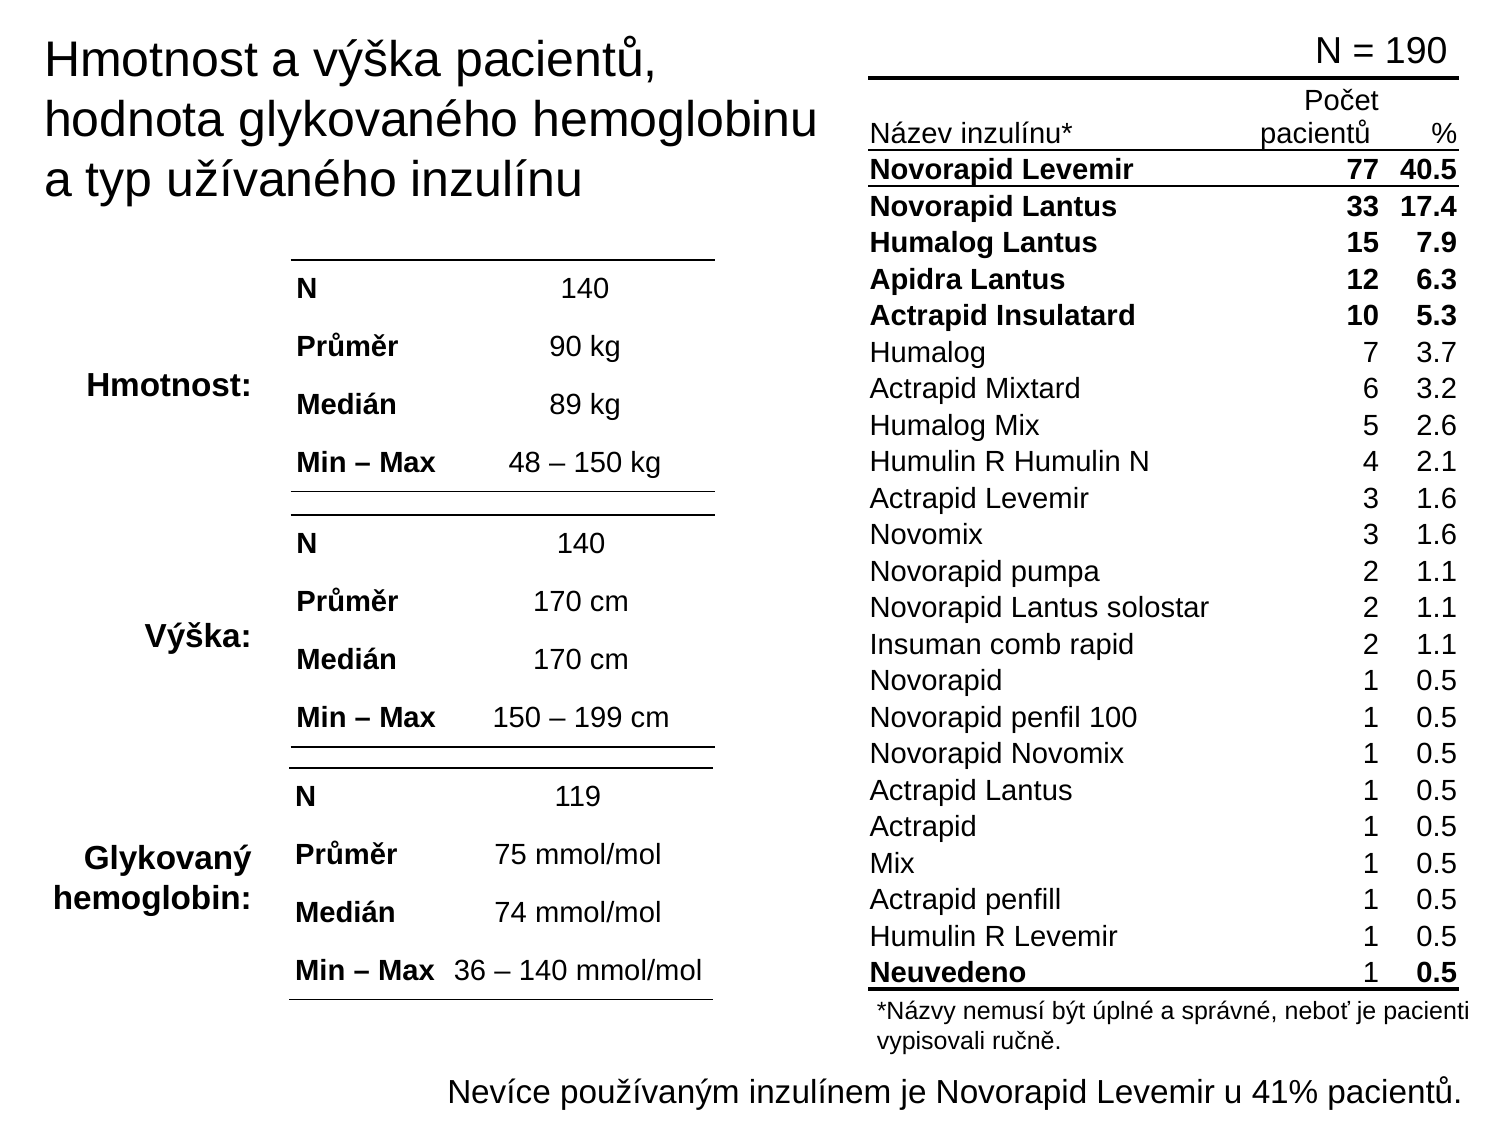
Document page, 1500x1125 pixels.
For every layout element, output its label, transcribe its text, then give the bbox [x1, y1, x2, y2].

table_cell 7.9 [1381, 223, 1459, 259]
table_header N [289, 769, 443, 825]
table_cell Novomix [868, 515, 1234, 551]
table_cell 150 – 199 cm [448, 689, 715, 746]
table_cell Actrapid Mixtard [868, 369, 1234, 405]
table_cell 48 – 150 kg [456, 433, 715, 491]
table_cell 0.5 [1381, 661, 1459, 697]
table_cell Novorapid Lantus [868, 187, 1234, 223]
table_cell 0.5 [1381, 843, 1459, 880]
table_cell 1.1 [1381, 588, 1459, 624]
text_box Hmotnost a výška pacientů, hodnota glykovaného hemoglobinu a typ užívaného inzulínu [29, 19, 863, 166]
table_cell Actrapid [868, 807, 1234, 843]
table_header 140 [448, 516, 715, 572]
table_header N [291, 516, 448, 572]
table_cell 36 – 140 mmol/mol [443, 941, 713, 999]
table_cell 3 [1234, 478, 1381, 515]
text_box Výška: [0, 606, 267, 662]
table_cell 1 [1234, 770, 1381, 807]
table_header Název inzulínu* [868, 80, 1234, 149]
table_cell 0.5 [1381, 880, 1459, 916]
table_cell Průměr [291, 572, 448, 631]
table_cell 1.1 [1381, 624, 1459, 661]
table_cell 40.5 [1381, 151, 1459, 185]
table_cell 10 [1234, 296, 1381, 332]
table_cell Novorapid Novomix [868, 734, 1234, 770]
table_cell Humalog [868, 332, 1234, 369]
table_cell 1.6 [1381, 515, 1459, 551]
table_cell 1 [1234, 953, 1381, 987]
table_cell 15 [1234, 223, 1381, 259]
table_cell Apidra Lantus [868, 259, 1234, 296]
table_cell 1.6 [1381, 478, 1459, 515]
table_cell Neuvedeno [868, 953, 1234, 987]
table_header 140 [456, 261, 715, 317]
table_cell 0.5 [1381, 953, 1459, 987]
table_cell 3 [1234, 515, 1381, 551]
table_cell Insuman comb rapid [868, 624, 1234, 661]
table_cell Min – Max [291, 433, 456, 491]
table_cell Medián [291, 375, 456, 433]
table_cell 6.3 [1381, 259, 1459, 296]
table_cell Novorapid Lantus solostar [868, 588, 1234, 624]
table_cell 6 [1234, 369, 1381, 405]
table_cell 0.5 [1381, 807, 1459, 843]
table_cell 170 cm [448, 572, 715, 631]
text_box *Názvy nemusí být úplné a správné, neboť je pacienti vypisovali ručně. [862, 987, 1500, 1062]
table_cell Humulin R Humulin N [868, 442, 1234, 478]
table_cell 2 [1234, 551, 1381, 588]
table_header % [1381, 80, 1459, 149]
table_cell Min – Max [289, 941, 443, 999]
table_cell Novorapid pumpa [868, 551, 1234, 588]
table_cell Medián [291, 631, 448, 689]
table_cell 2 [1234, 624, 1381, 661]
table_cell Humalog Lantus [868, 223, 1234, 259]
table_cell Průměr [291, 317, 456, 375]
table_cell 33 [1234, 187, 1381, 223]
table_cell 17.4 [1381, 187, 1459, 223]
table_cell 74 mmol/mol [443, 883, 713, 941]
table_cell 3.7 [1381, 332, 1459, 369]
table_cell 1 [1234, 661, 1381, 697]
table_cell 1.1 [1381, 551, 1459, 588]
table_cell 2 [1234, 588, 1381, 624]
table_cell Novorapid [868, 661, 1234, 697]
table_cell Actrapid Insulatard [868, 296, 1234, 332]
table_cell 3.2 [1381, 369, 1459, 405]
table_cell 5.3 [1381, 296, 1459, 332]
table_header 119 [443, 769, 713, 825]
table_cell 0.5 [1381, 916, 1459, 953]
table_cell 2.6 [1381, 405, 1459, 442]
table_cell 77 [1234, 151, 1381, 185]
text_box N = 190 [1300, 18, 1496, 79]
table_cell 170 cm [448, 631, 715, 689]
table_cell 1 [1234, 843, 1381, 880]
text_box Glykovaný hemoglobin: [0, 828, 267, 924]
table_header Počet pacientů [1234, 80, 1381, 149]
table_cell Actrapid penfill [868, 880, 1234, 916]
table_cell 75 mmol/mol [443, 825, 713, 883]
table_cell 12 [1234, 259, 1381, 296]
text_box Nevíce používaným inzulínem je Novorapid Levemir u 41% pacientů. [432, 1062, 1500, 1118]
table_cell 1 [1234, 807, 1381, 843]
table_cell Novorapid penfil 100 [868, 697, 1234, 734]
table_cell 1 [1234, 916, 1381, 953]
table_cell Min – Max [291, 689, 448, 746]
table_cell 1 [1234, 697, 1381, 734]
table_cell 1 [1234, 734, 1381, 770]
table_cell 0.5 [1381, 770, 1459, 807]
table_cell 1 [1234, 880, 1381, 916]
table_cell 0.5 [1381, 697, 1459, 734]
table_cell Novorapid Levemir [868, 151, 1234, 185]
table_cell Actrapid Levemir [868, 478, 1234, 515]
table_cell Medián [289, 883, 443, 941]
table_header N [291, 261, 456, 317]
table_cell Humalog Mix [868, 405, 1234, 442]
table_cell 4 [1234, 442, 1381, 478]
table_cell 89 kg [456, 375, 715, 433]
table_cell 0.5 [1381, 734, 1459, 770]
table_cell Mix [868, 843, 1234, 880]
table_cell 2.1 [1381, 442, 1459, 478]
table_cell 90 kg [456, 317, 715, 375]
text_box Hmotnost: [0, 355, 267, 411]
table_cell 5 [1234, 405, 1381, 442]
table_cell Průměr [289, 825, 443, 883]
table_cell 7 [1234, 332, 1381, 369]
table_cell Humulin R Levemir [868, 916, 1234, 953]
table_cell Actrapid Lantus [868, 770, 1234, 807]
